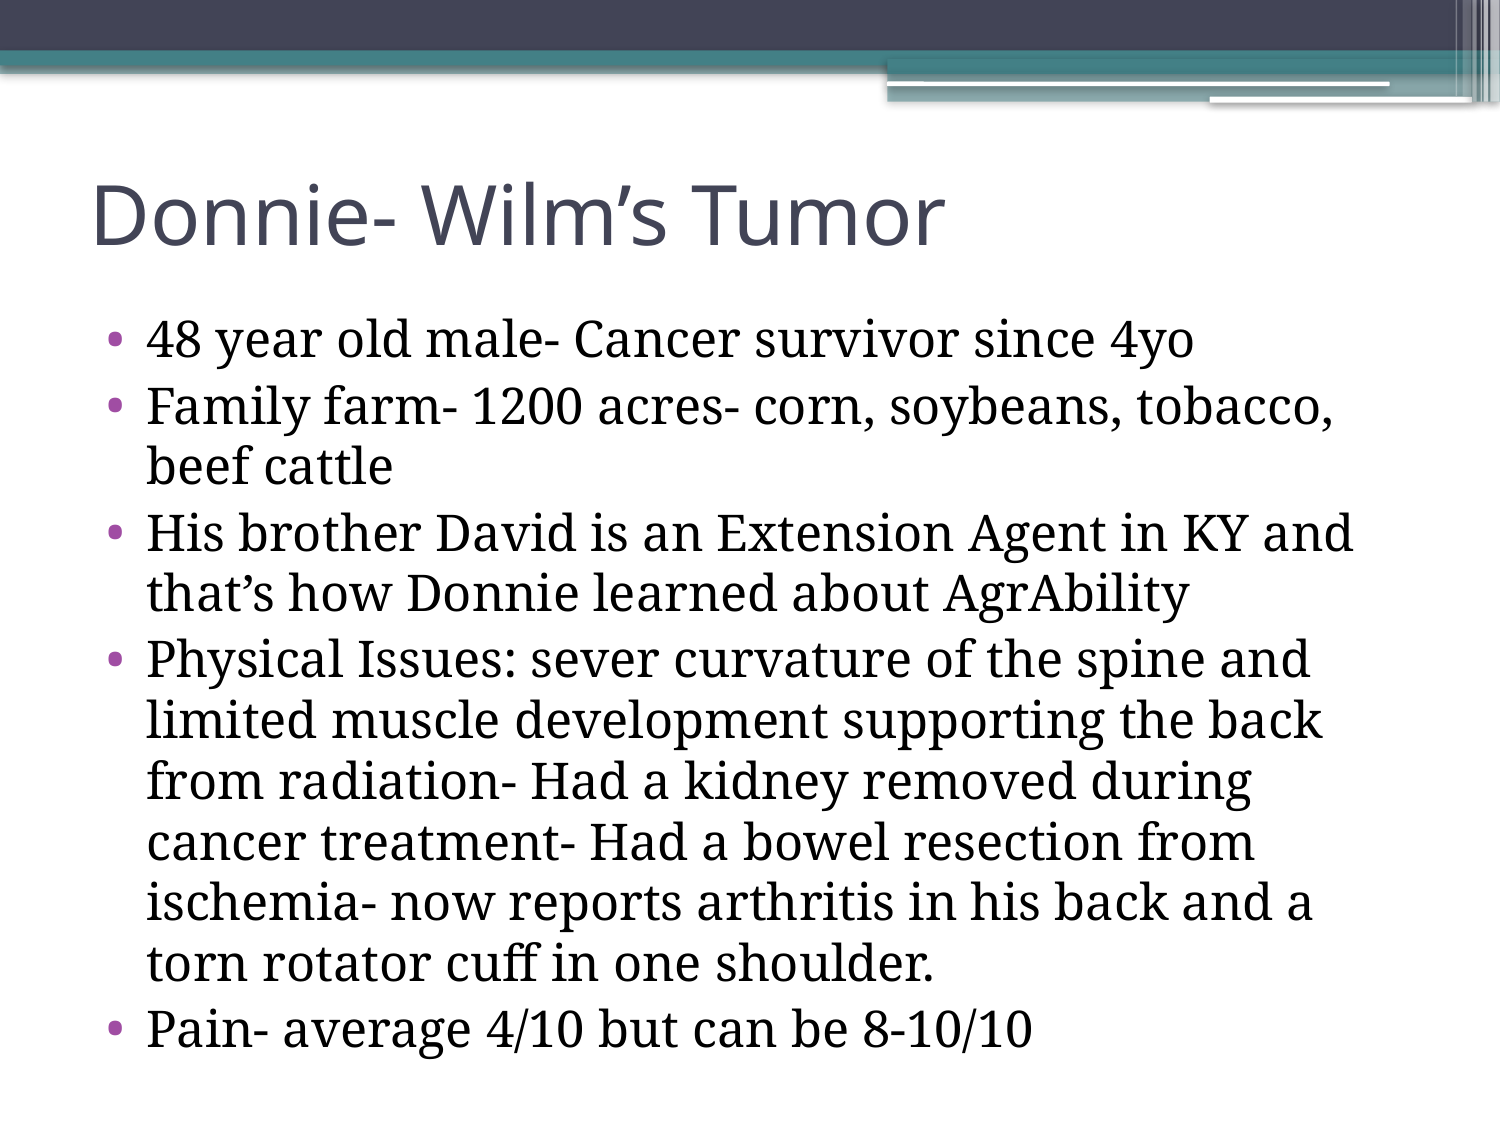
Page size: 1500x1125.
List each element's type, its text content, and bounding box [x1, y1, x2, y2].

list 48 year old male- Cancer survivor since 4yo Family farm- 1200 acres- corn, soybeans, tobacco, beef cattle His brother David is an Extension Agent in KY and that’s how Donnie learned about AgrAbility Physical Issues: sever curvature of the spine and limited muscle development supporting the back from radiation- Had a kidney removed during cancer treatment- Had a bowel resection from ischemia- now reports arthritis in his back and a torn rotator cuff in one shoulder. Pain- average 4/10 but can be 8-10/10 [75, 299, 1425, 1079]
title Donnie- Wilm’s Tumor [75, 125, 1425, 299]
